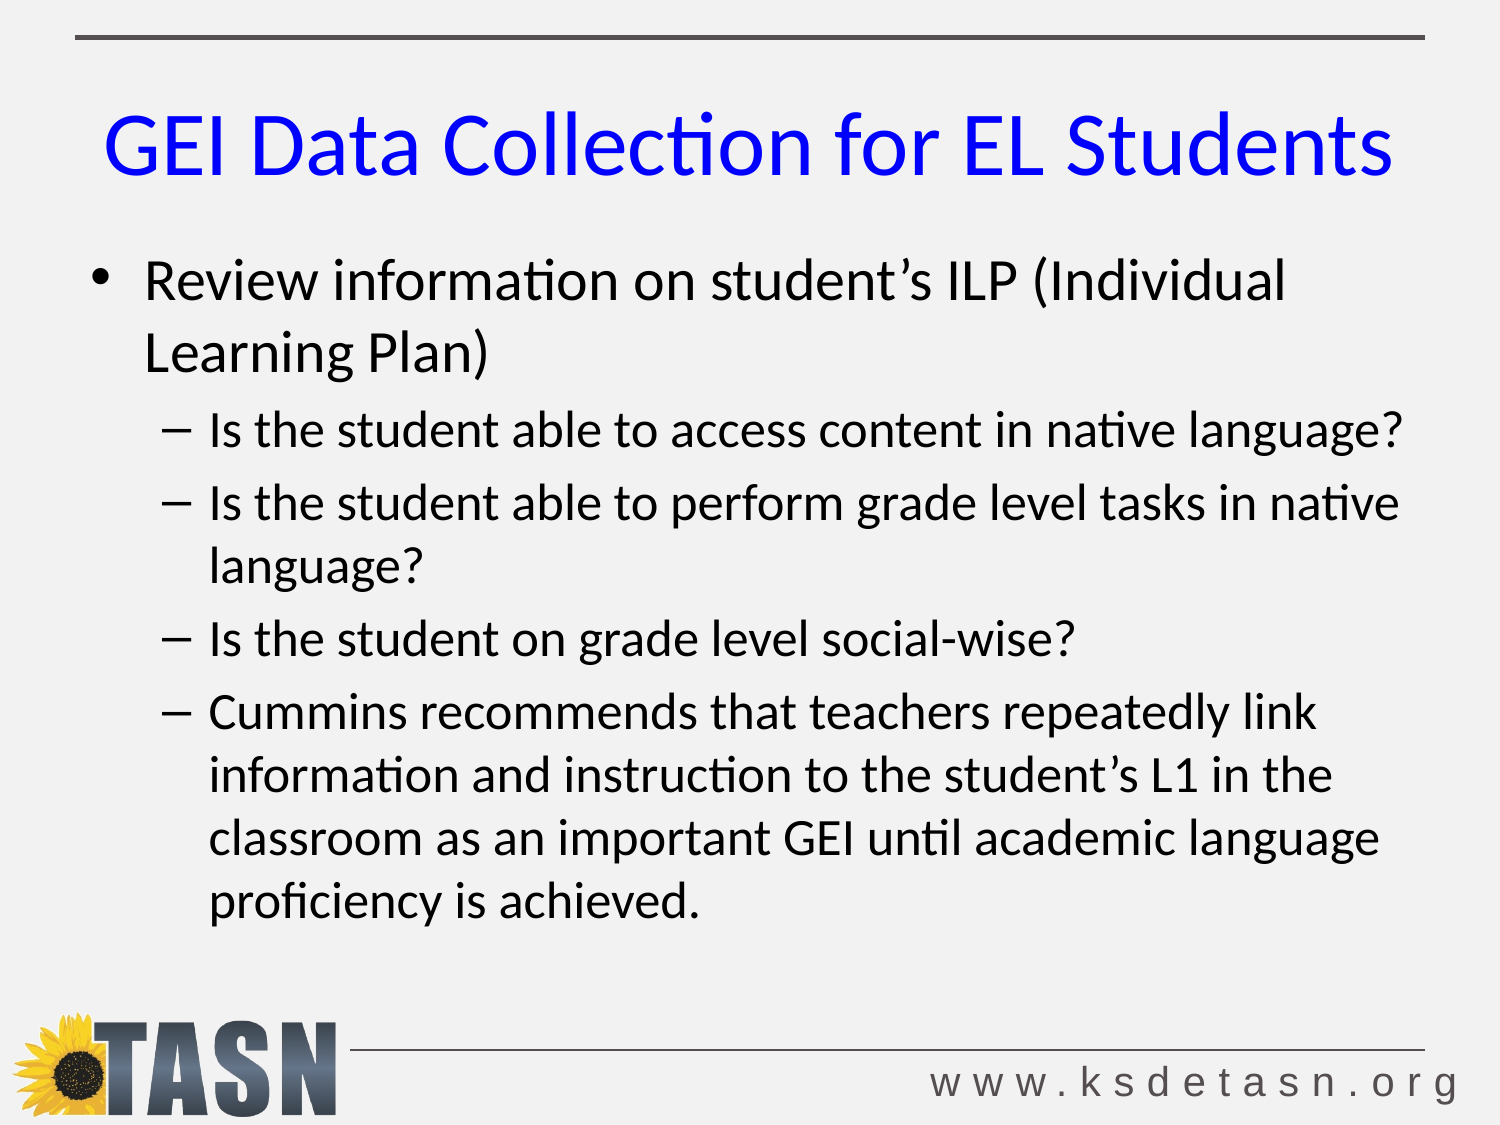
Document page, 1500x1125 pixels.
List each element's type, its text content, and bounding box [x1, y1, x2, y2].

list Review information on student’s ILP (Individual Learning Plan) Is the student able to access content in native language? Is the student able to perform grade level tasks in native language? Is the student on grade level social-wise? Cummins recommends that teachers repeatedly link information and instruction to the student’s L1 in the classroom as an important GEI until academic language proficiency is achieved. [75, 232, 1425, 1005]
title GEI Data Collection for EL Students [75, 45, 1425, 232]
picture [12, 1012, 338, 1119]
